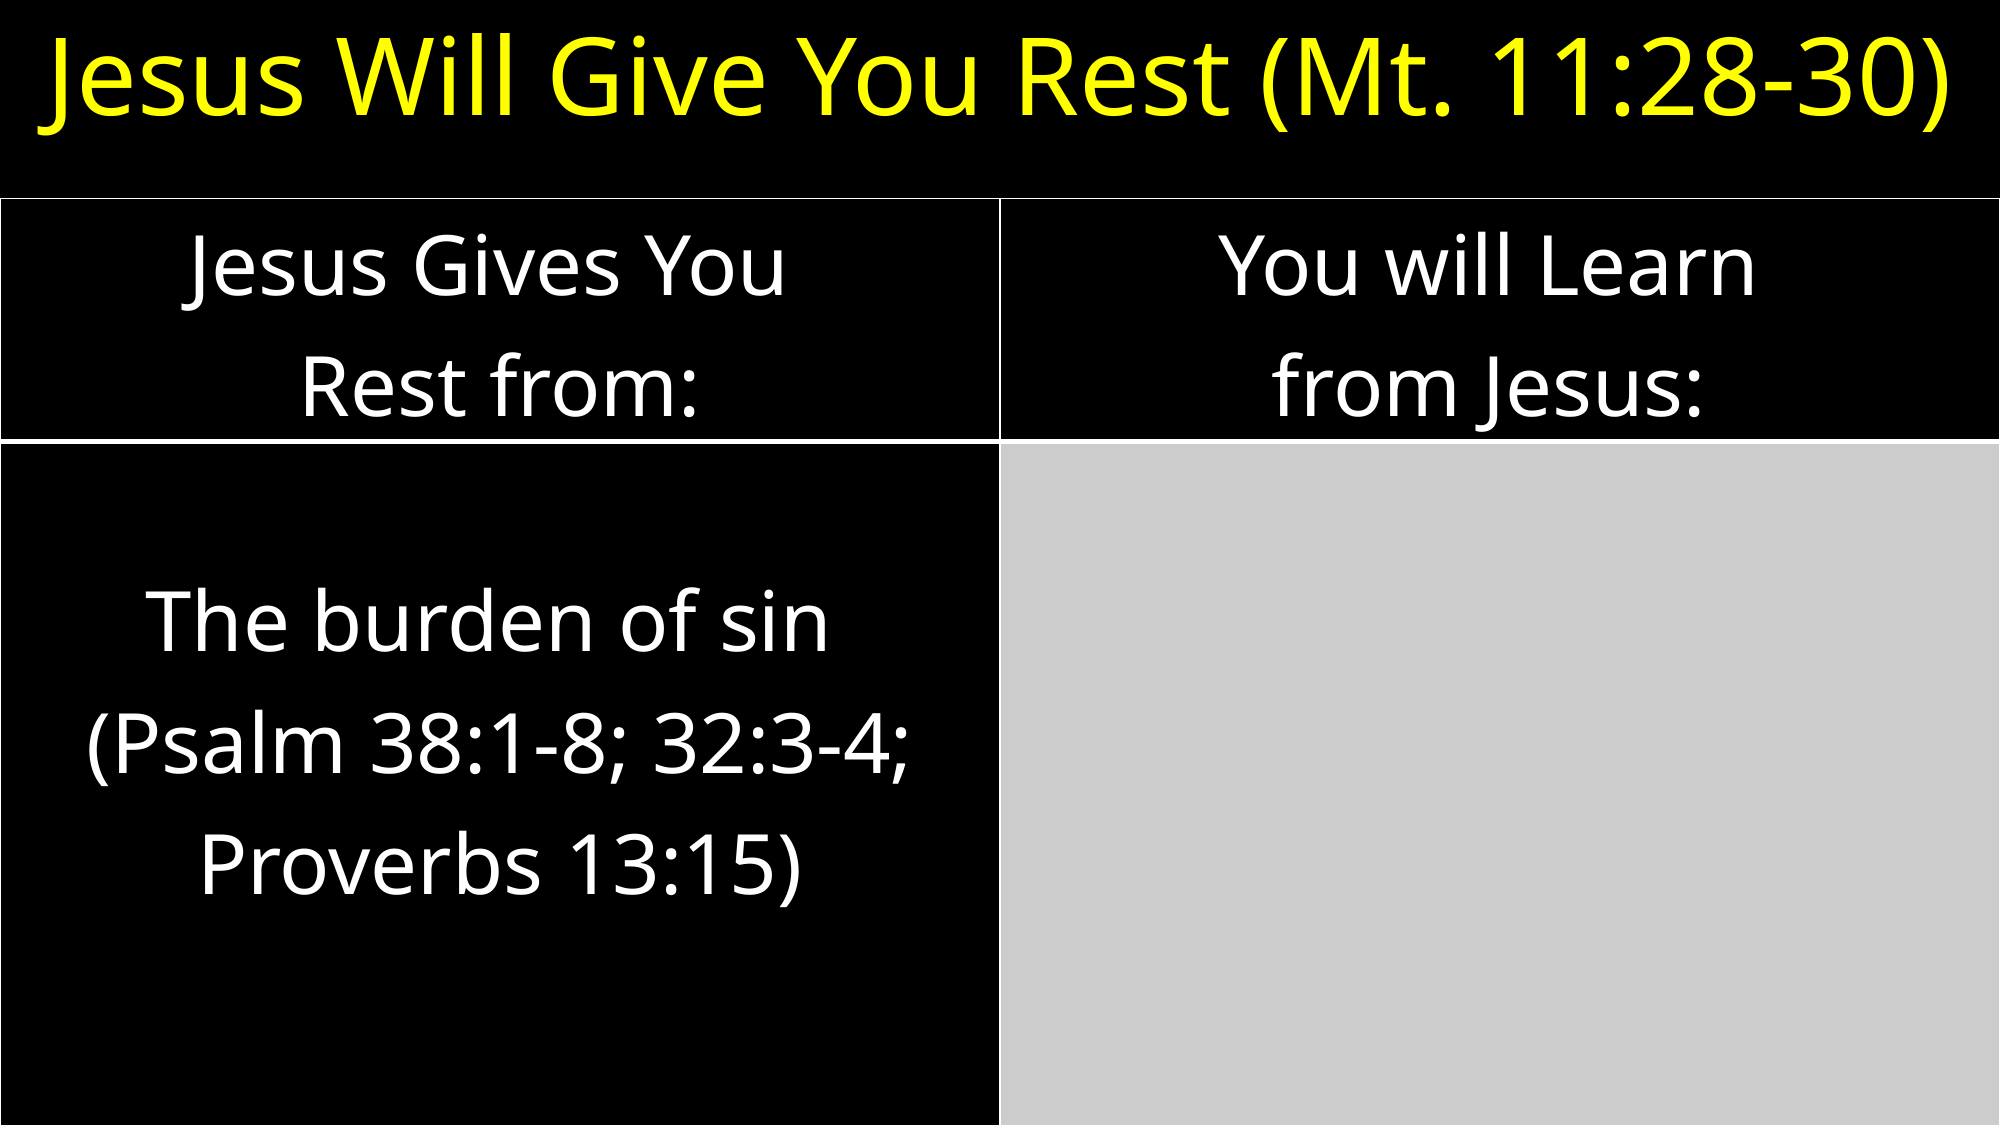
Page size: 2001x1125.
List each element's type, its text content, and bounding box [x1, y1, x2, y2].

table_header Jesus Gives You Rest from: [1, 199, 999, 439]
table_cell [1001, 444, 1999, 1125]
title Jesus Will Give You Rest (Mt. 11:28-30) [0, 0, 2000, 162]
table_header You will Learn from Jesus: [1001, 199, 1999, 439]
table_cell The burden of sin (Psalm 38:1-8; 32:3-4; Proverbs 13:15) [1, 444, 999, 1125]
